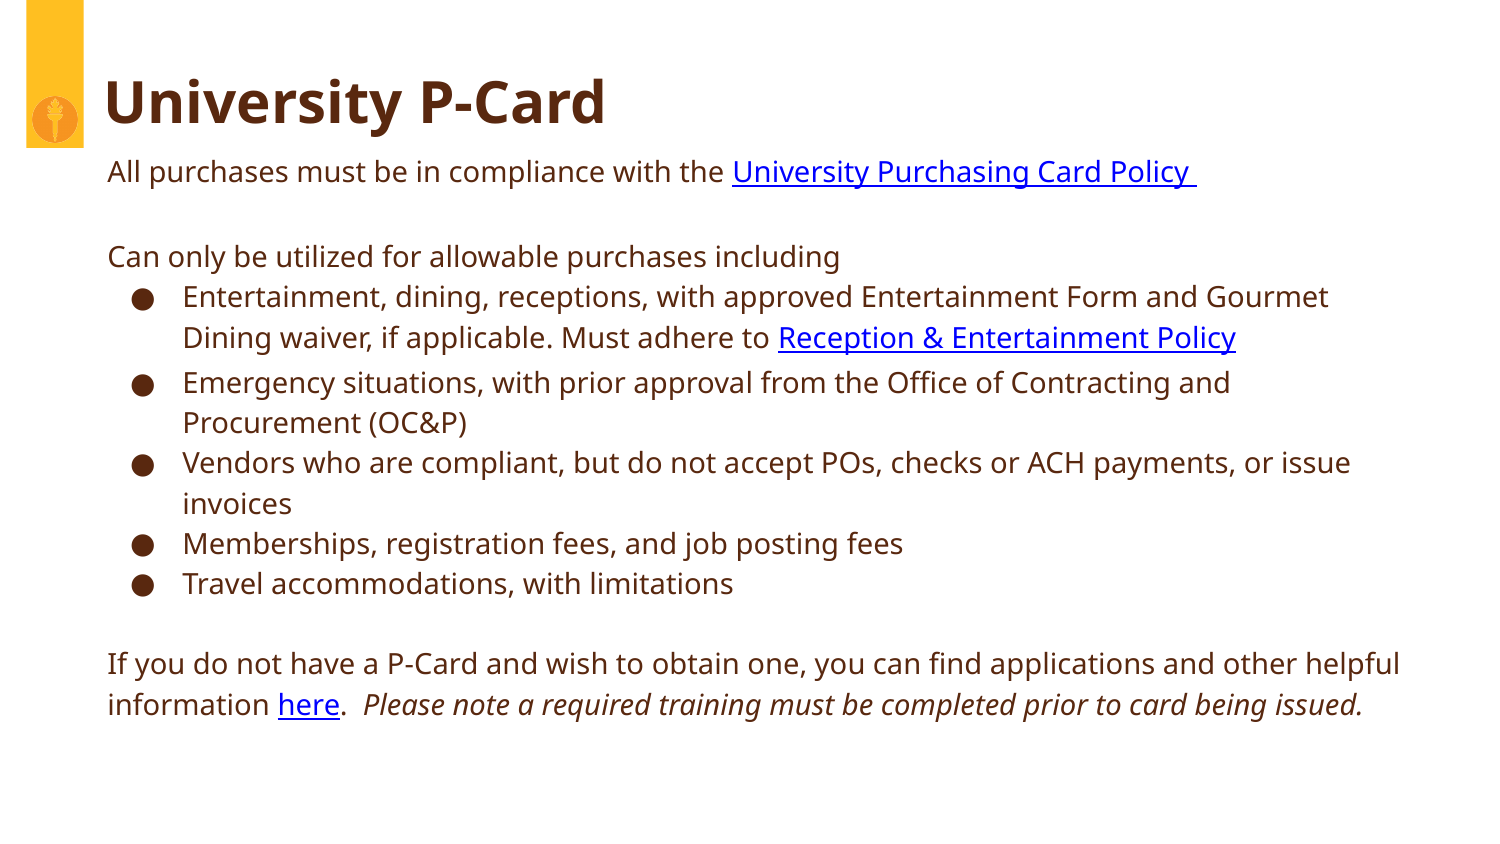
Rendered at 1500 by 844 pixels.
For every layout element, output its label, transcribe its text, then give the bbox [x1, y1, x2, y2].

picture [32, 96, 78, 143]
title University P-Card [92, 75, 1495, 209]
text_box All purchases must be in compliance with the University Purchasing Card Policy Can only be utilized for allowable purchases including Entertainment, dining, receptions, with approved Entertainment Form and Gourmet Dining waiver, if applicable. Must adhere to Reception & Entertainment Policy Emergency situations, with prior approval from the Office of Contracting and Procurement (OC&P) Vendors who are compliant, but do not accept POs, checks or ACH payments, or issue invoices Memberships, registration fees, and job posting fees Travel accommodations, with limitations If you do not have a P-Card and wish to obtain one, you can find applications and other helpful information here. Please note a required training must be completed prior to card being issued. [92, 139, 1418, 814]
